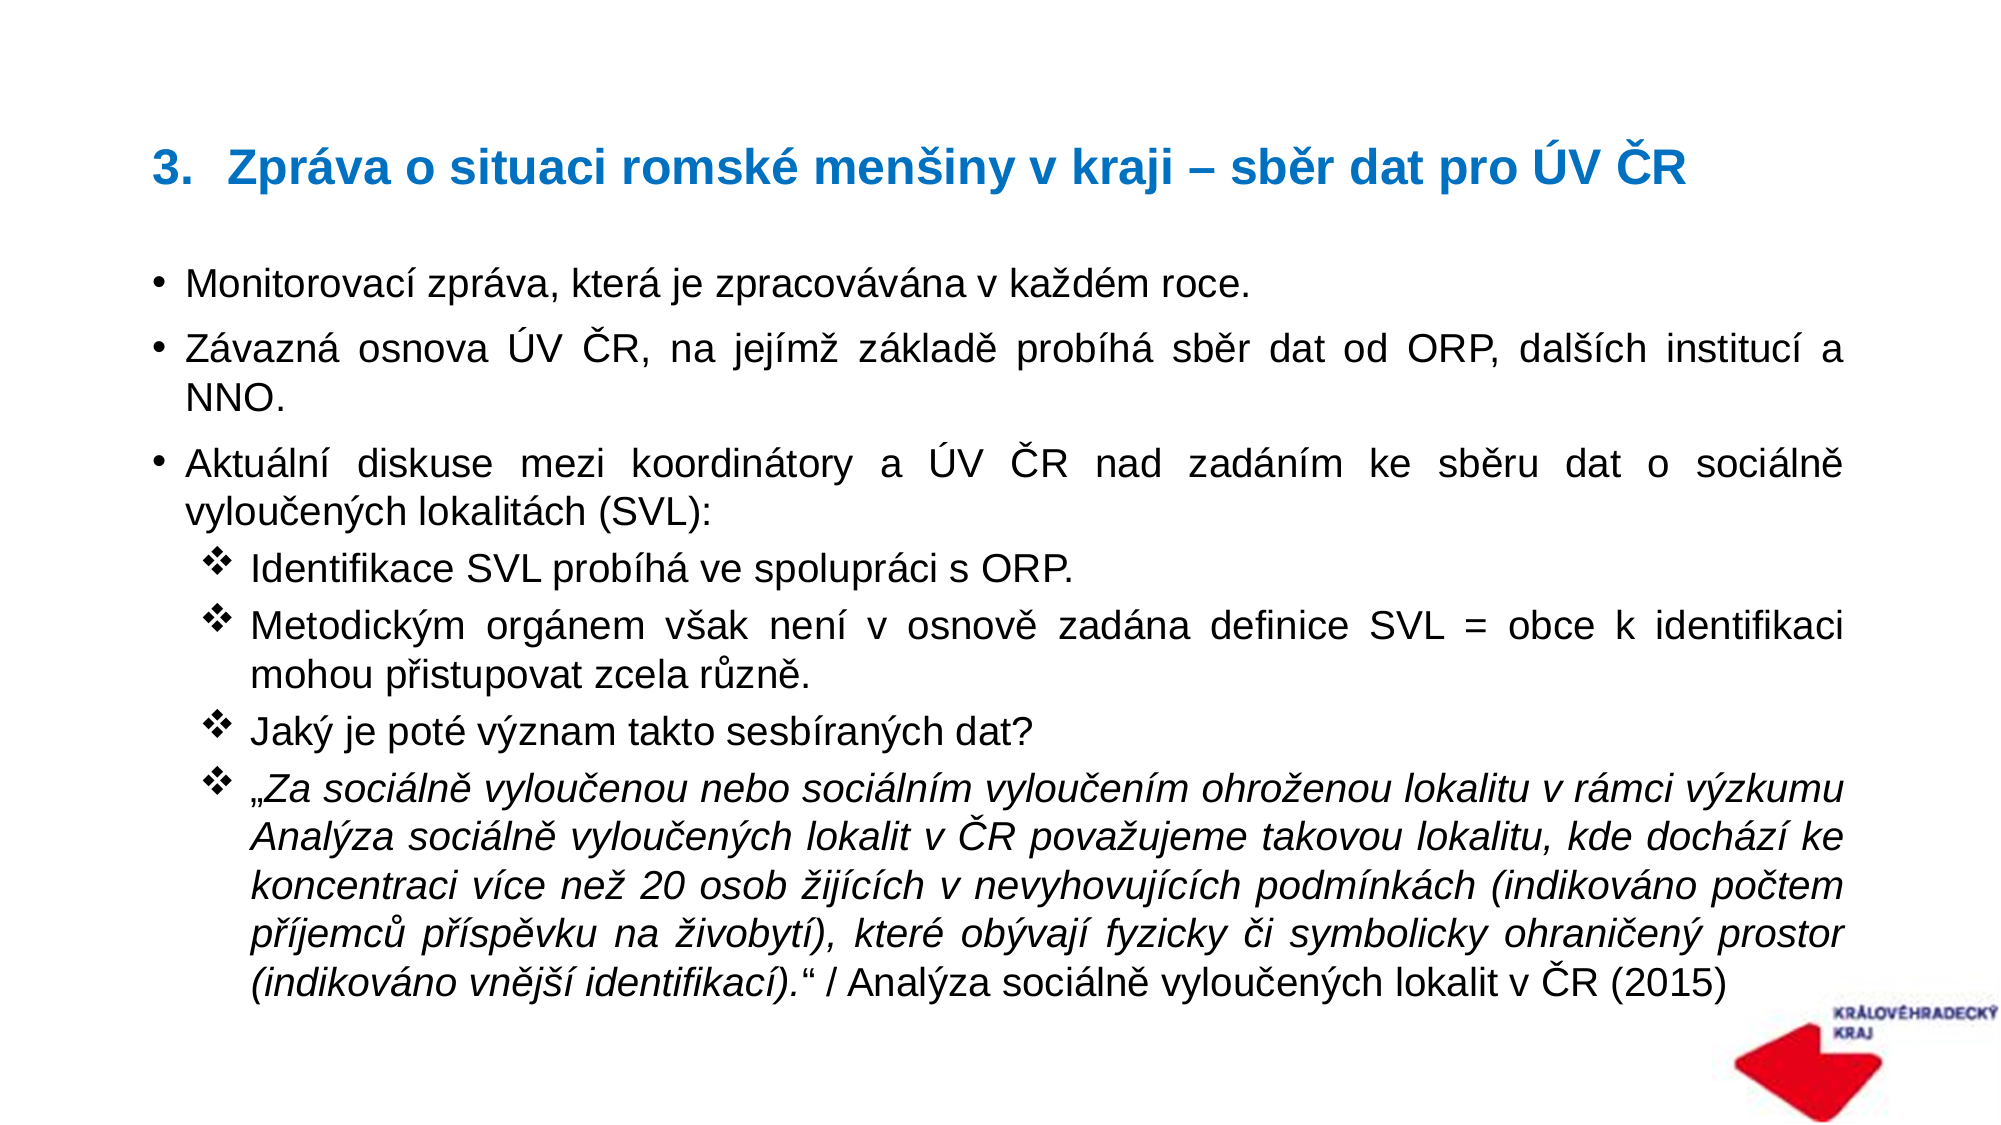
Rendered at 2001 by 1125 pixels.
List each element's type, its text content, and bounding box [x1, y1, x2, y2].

picture [1712, 974, 2000, 1124]
list Monitorovací zpráva, která je zpracovávána v každém roce. Závazná osnova ÚV ČR, na jejímž základě probíhá sběr dat od ORP, dalších institucí a NNO. Aktuální diskuse mezi koordinátory a ÚV ČR nad zadáním ke sběru dat o sociálně vyloučených lokalitách (SVL): Identifikace SVL probíhá ve spolupráci s ORP. Metodickým orgánem však není v osnově zadána definice SVL = obce k identifikaci mohou přistupovat zcela různě. Jaký je poté význam takto sesbíraných dat? „Za sociálně vyloučenou nebo sociálním vyloučením ohroženou lokalitu v rámci výzkumu Analýza sociálně vyloučených lokalit v ČR považujeme takovou lokalitu, kde dochází ke koncentraci více než 20 osob žijících v nevyhovujících podmínkách (indikováno počtem příjemců příspěvku na živobytí), které obývají fyzicky či symbolicky ohraničený prostor (indikováno vnější identifikací).“ / Analýza sociálně vyloučených lokalit v ČR (2015) [137, 249, 1863, 1053]
title Zpráva o situaci romské menšiny v kraji – sběr dat pro ÚV ČR [137, 59, 1863, 249]
